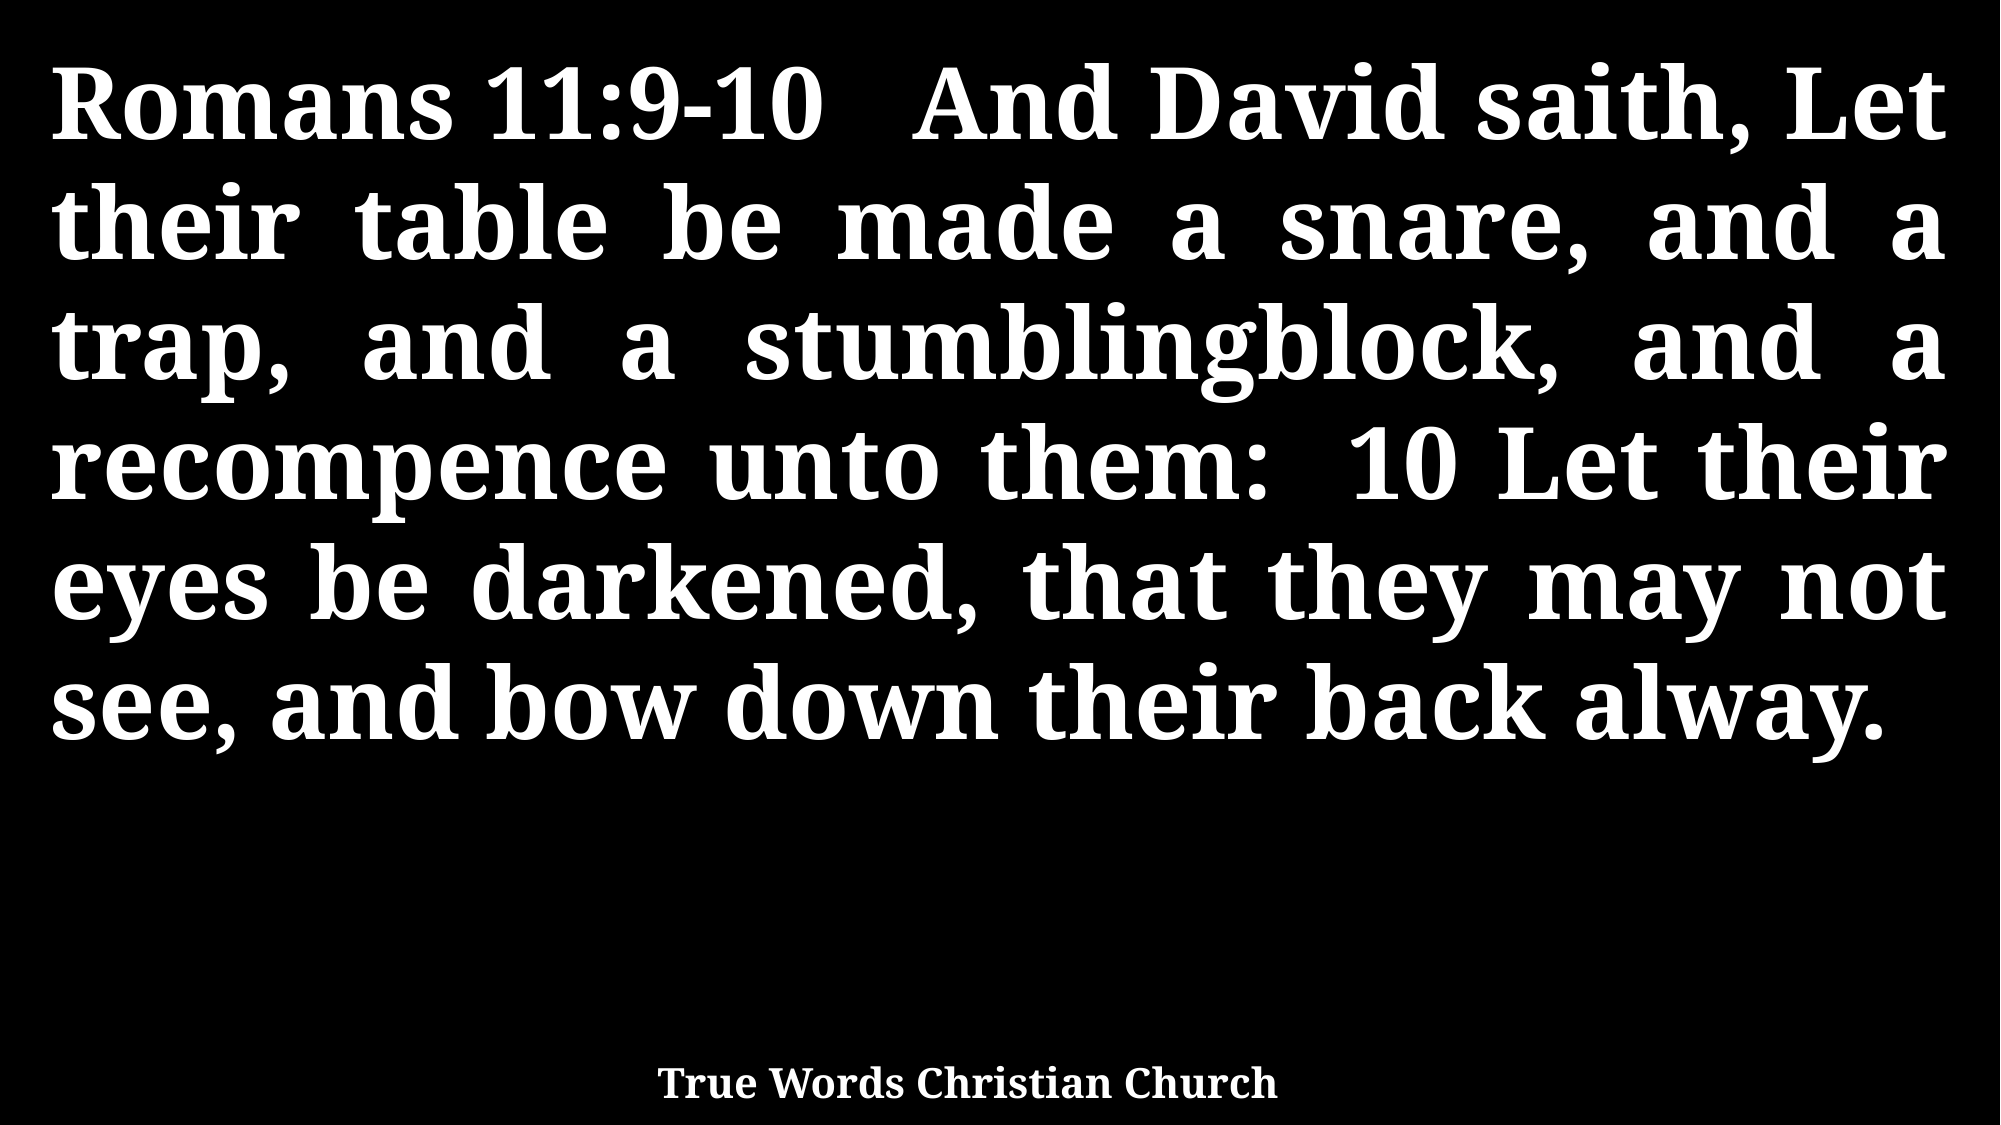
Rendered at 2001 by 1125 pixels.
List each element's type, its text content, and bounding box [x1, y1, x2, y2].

text_box True Words Christian Church [642, 1049, 1294, 1114]
text_box Romans 11:9-10 And David saith, Let their table be made a snare, and a trap, and a stumblingblock, and a recompence unto them: 10 Let their eyes be darkened, that they may not see, and bow down their back alway. [35, 32, 1965, 767]
